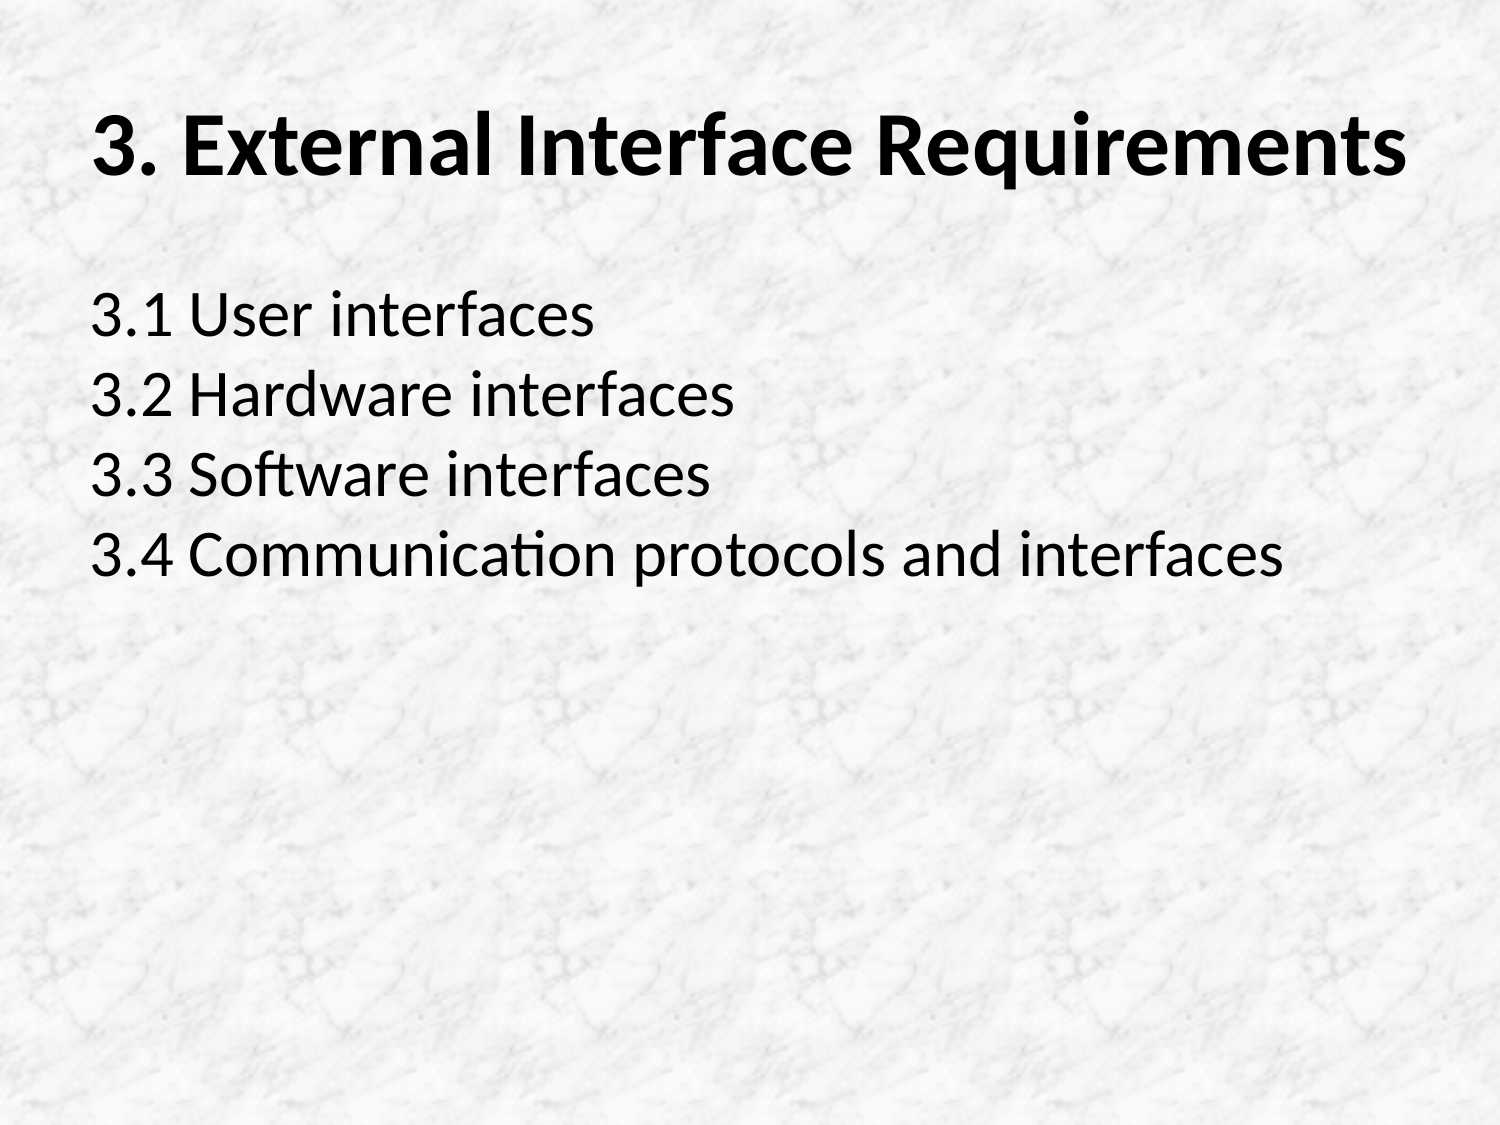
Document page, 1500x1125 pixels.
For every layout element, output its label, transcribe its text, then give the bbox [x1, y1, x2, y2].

text_box 3.1 User interfaces 3.2 Hardware interfaces 3.3 Software interfaces 3.4 Communication protocols and interfaces [75, 262, 1425, 1005]
title 3. External Interface Requirements [75, 45, 1425, 233]
